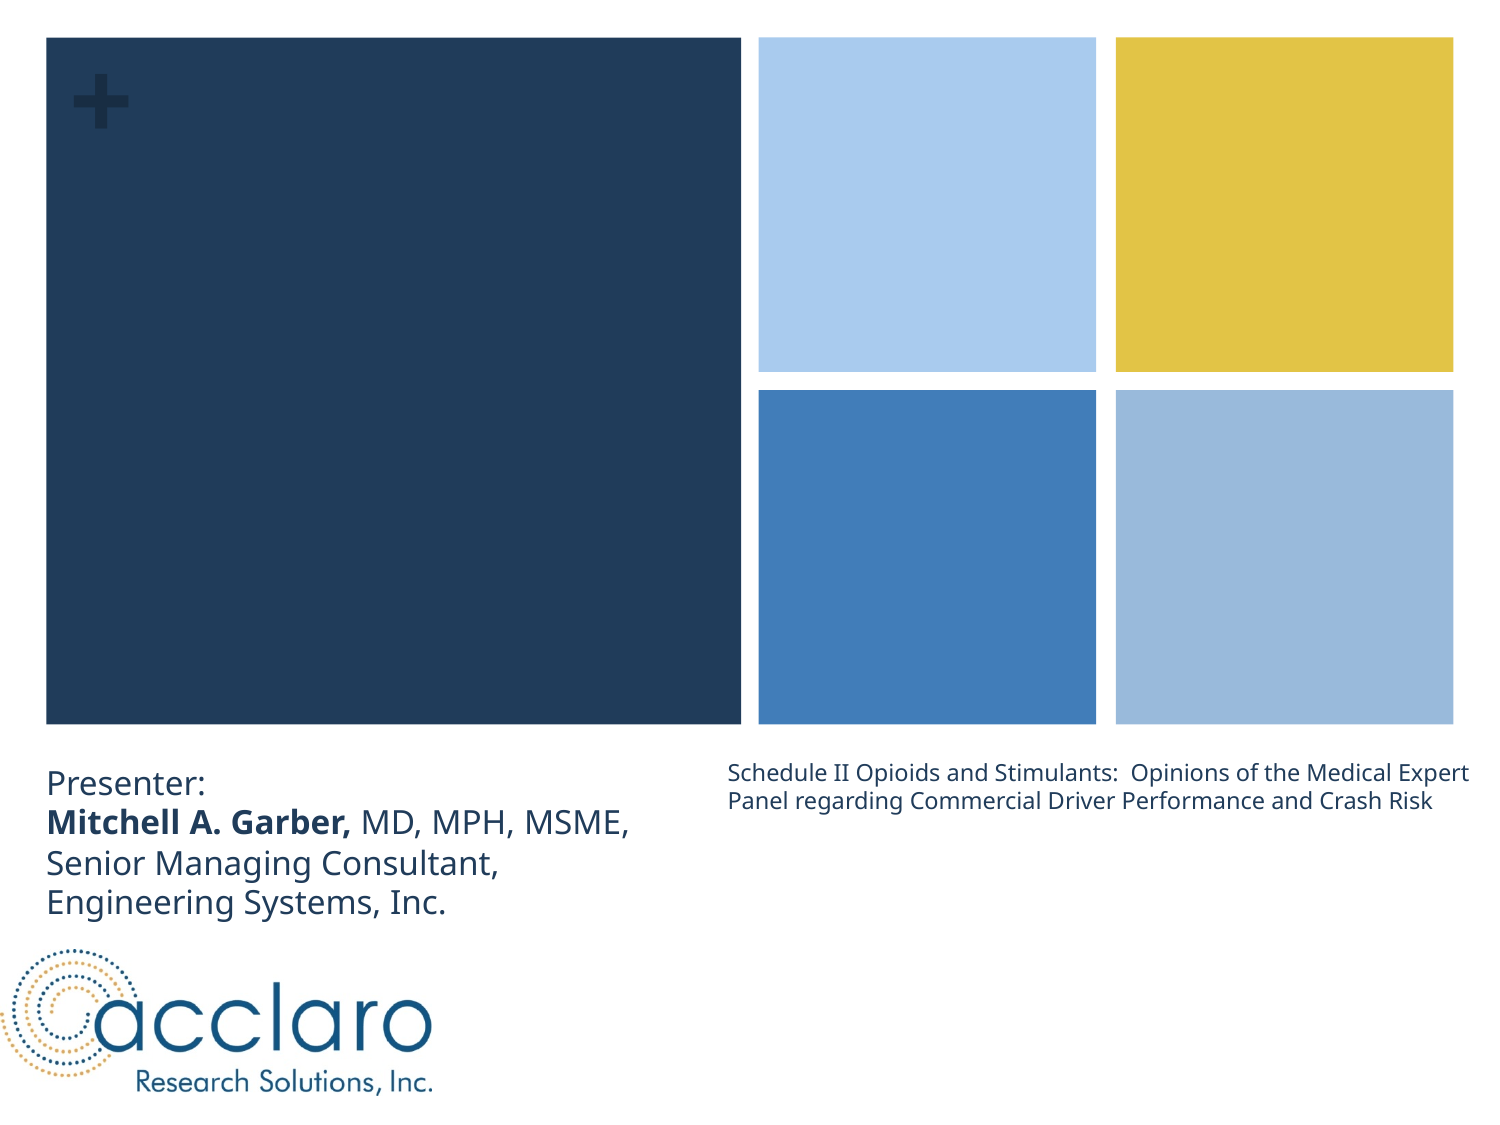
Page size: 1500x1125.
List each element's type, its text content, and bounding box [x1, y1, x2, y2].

picture [0, 949, 432, 1097]
text_box Presenter: Mitchell A. Garber, MD, MPH, MSME, Senior Managing Consultant, Engineering Systems, Inc. [31, 754, 682, 929]
title Schedule II Opioids and Stimulants: Opinions of the Medical Expert Panel regarding Commercial Driver Performance and Crash Risk [712, 750, 1500, 902]
